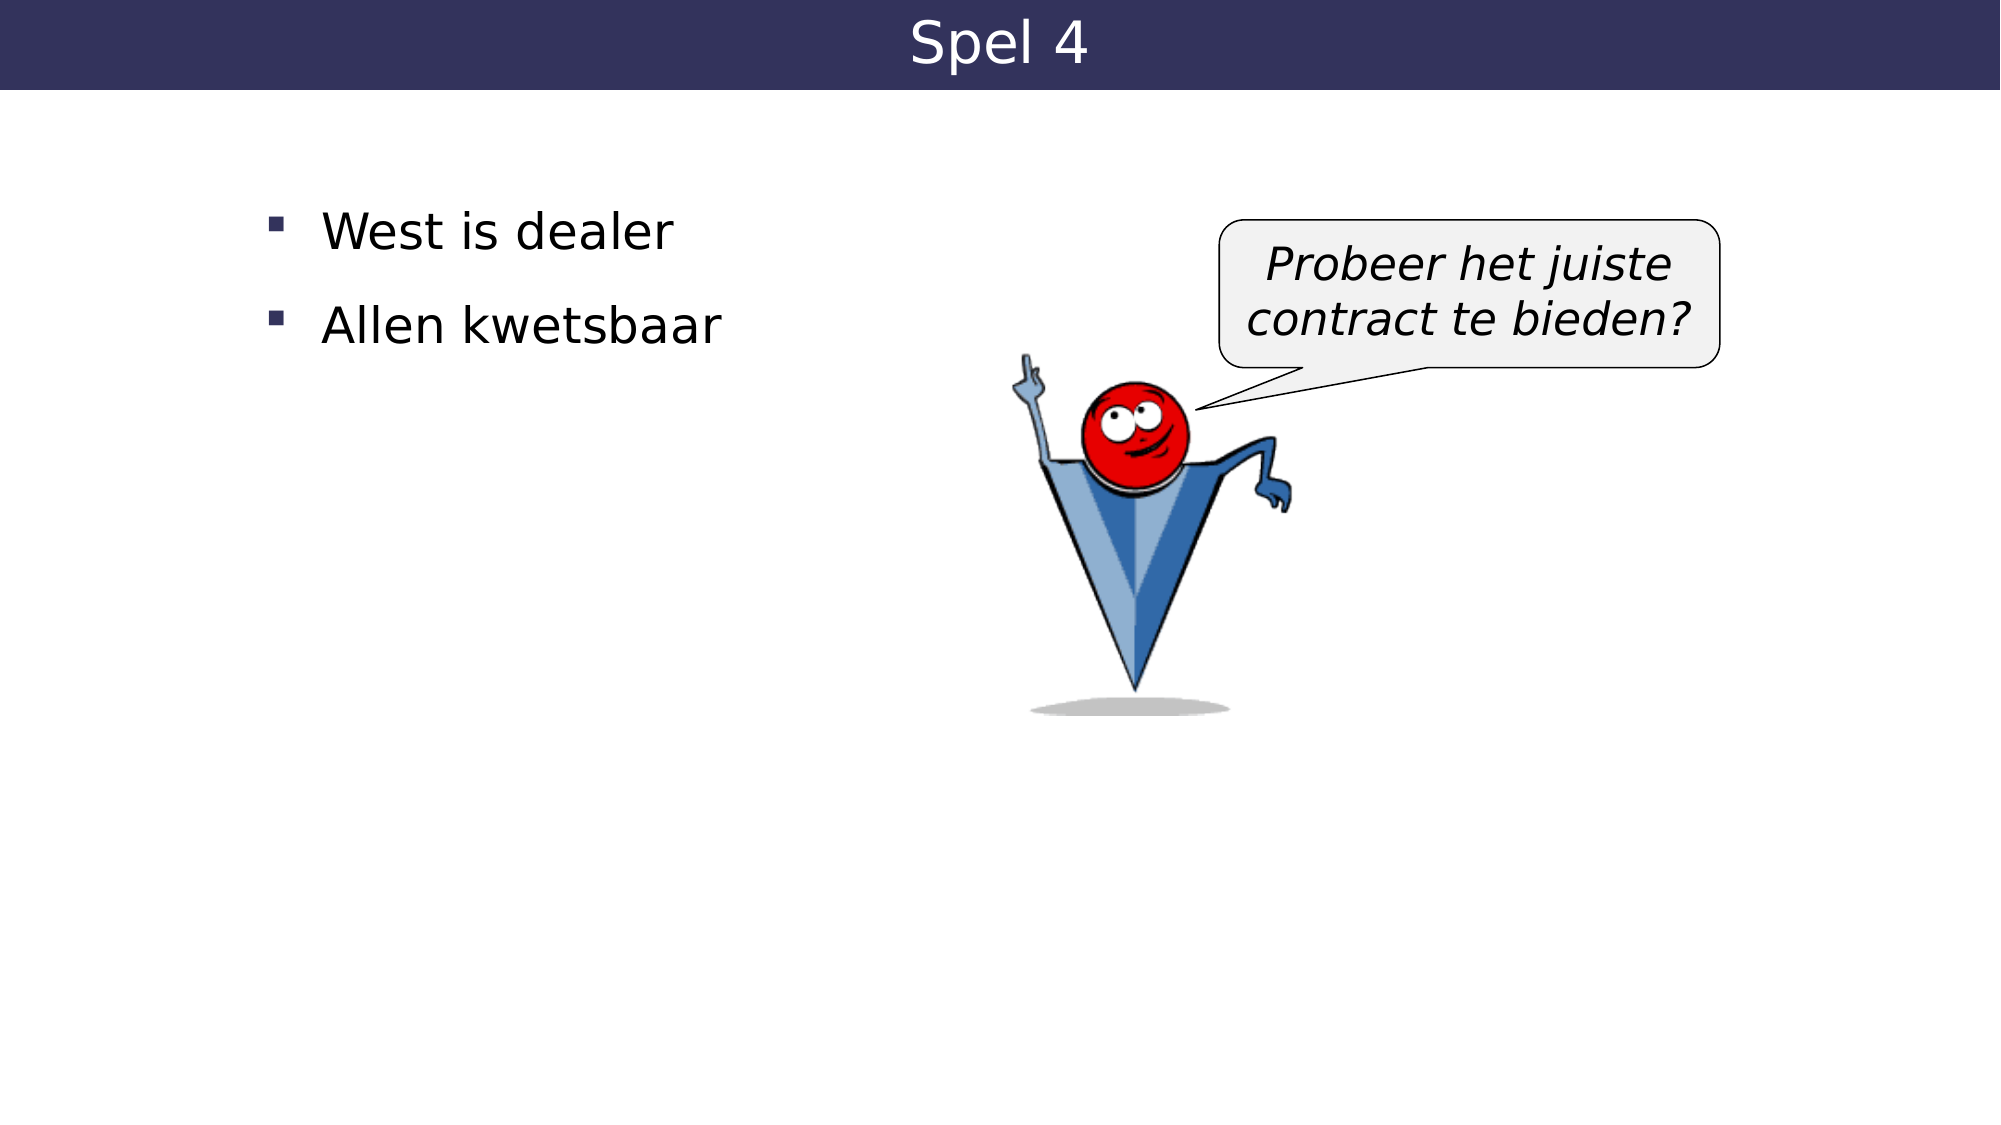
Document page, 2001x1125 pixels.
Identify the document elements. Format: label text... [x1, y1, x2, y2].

list West is dealer Allen kwetsbaar [249, 196, 1048, 939]
picture [993, 326, 1298, 717]
text_box Probeer het juiste contract te bieden? [1219, 219, 1720, 391]
title Spel 4 [0, 0, 2000, 90]
